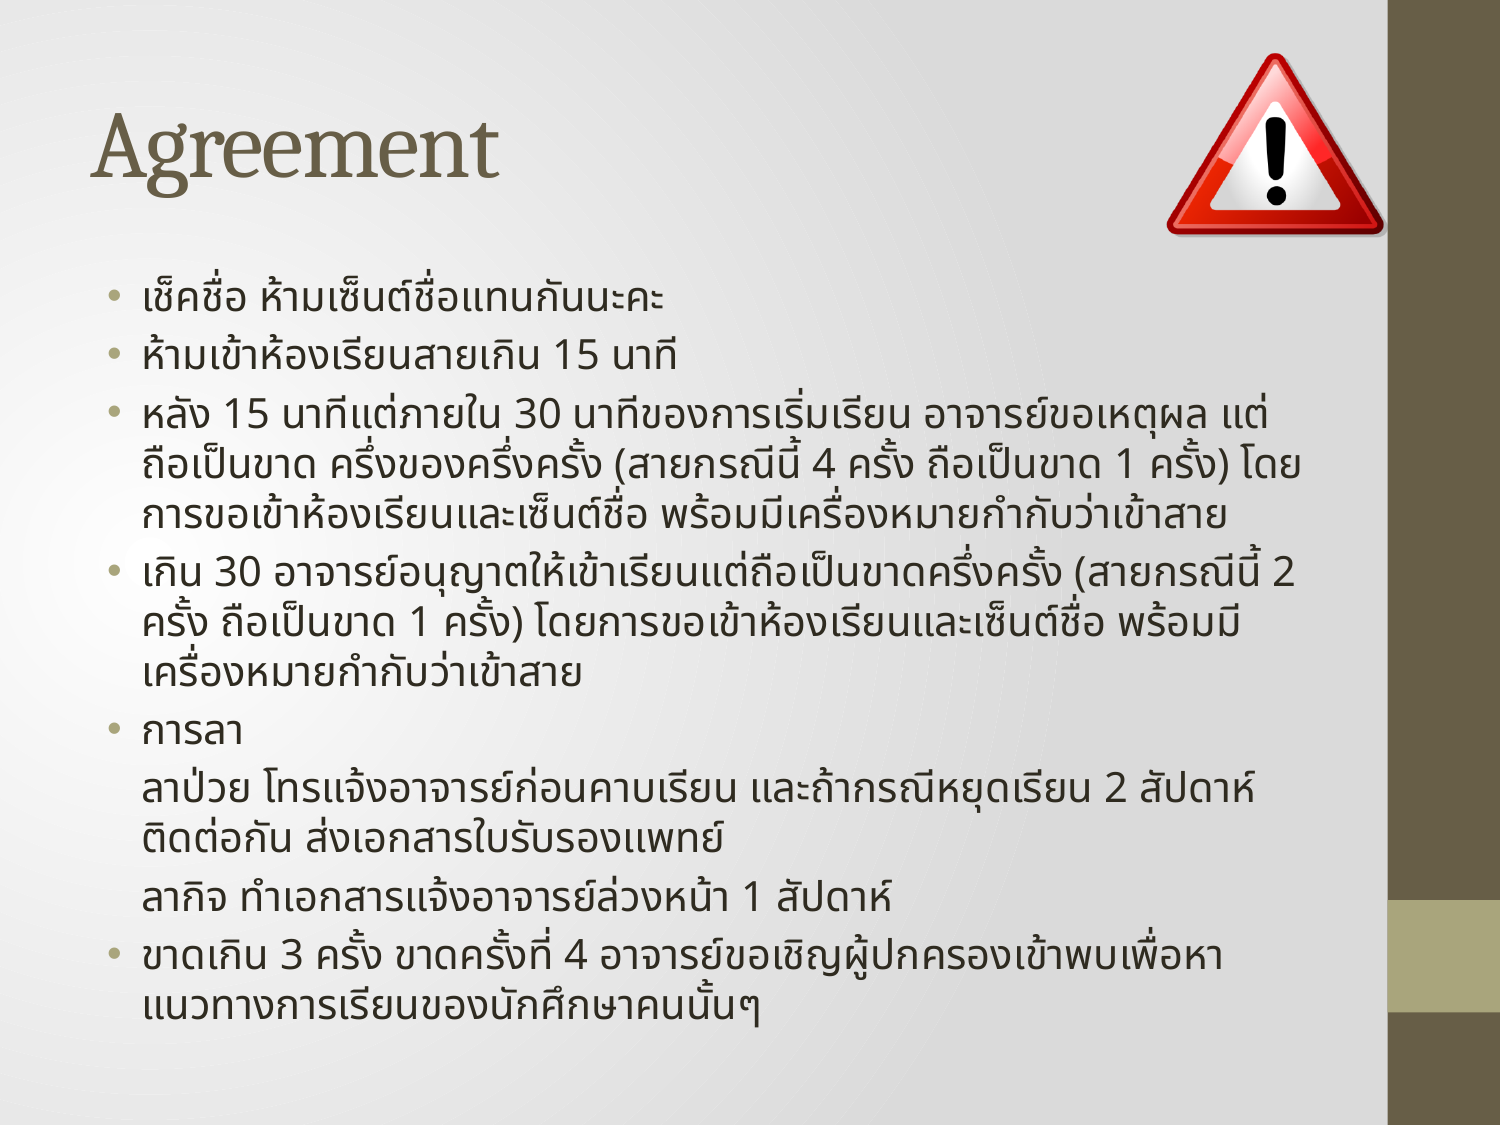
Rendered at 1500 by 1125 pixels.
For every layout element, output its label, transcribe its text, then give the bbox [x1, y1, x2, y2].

title Agreement [75, 45, 1163, 233]
list เช็คชื่อ ห้ามเซ็นต์ชื่อแทนกันนะคะ ห้ามเข้าห้องเรียนสายเกิน 15 นาที หลัง 15 นาทีแต่ภายใน 30 นาทีของการเริ่มเรียน อาจารย์ขอเหตุผล แต่ถือเป็นขาด ครึ่งของครึ่งครั้ง (สายกรณีนี้ 4 ครั้ง ถือเป็นขาด 1 ครั้ง) โดยการขอเข้าห้องเรียนและเซ็นต์ชื่อ พร้อมมีเครื่องหมายกำกับว่าเข้าสาย เกิน 30 อาจารย์อนุญาตให้เข้าเรียนแต่ถือเป็นขาดครึ่งครั้ง (สายกรณีนี้ 2 ครั้ง ถือเป็นขาด 1 ครั้ง) โดยการขอเข้าห้องเรียนและเซ็นต์ชื่อ พร้อมมีเครื่องหมายกำกับว่าเข้าสาย การลา ลาป่วย โทรแจ้งอาจารย์ก่อนคาบเรียน และถ้ากรณีหยุดเรียน 2 สัปดาห์ติดต่อกัน ส่งเอกสารใบรับรองเเพทย์ ลากิจ ทำเอกสารแจ้งอาจารย์ล่วงหน้า 1 สัปดาห์ ขาดเกิน 3 ครั้ง ขาดครั้งที่ 4 อาจารย์ขอเชิญผู้ปกครองเข้าพบเพื่อหาแนวทางการเรียนของนักศึกษาคนนั้นๆ [75, 262, 1325, 1050]
picture [1161, 49, 1388, 238]
